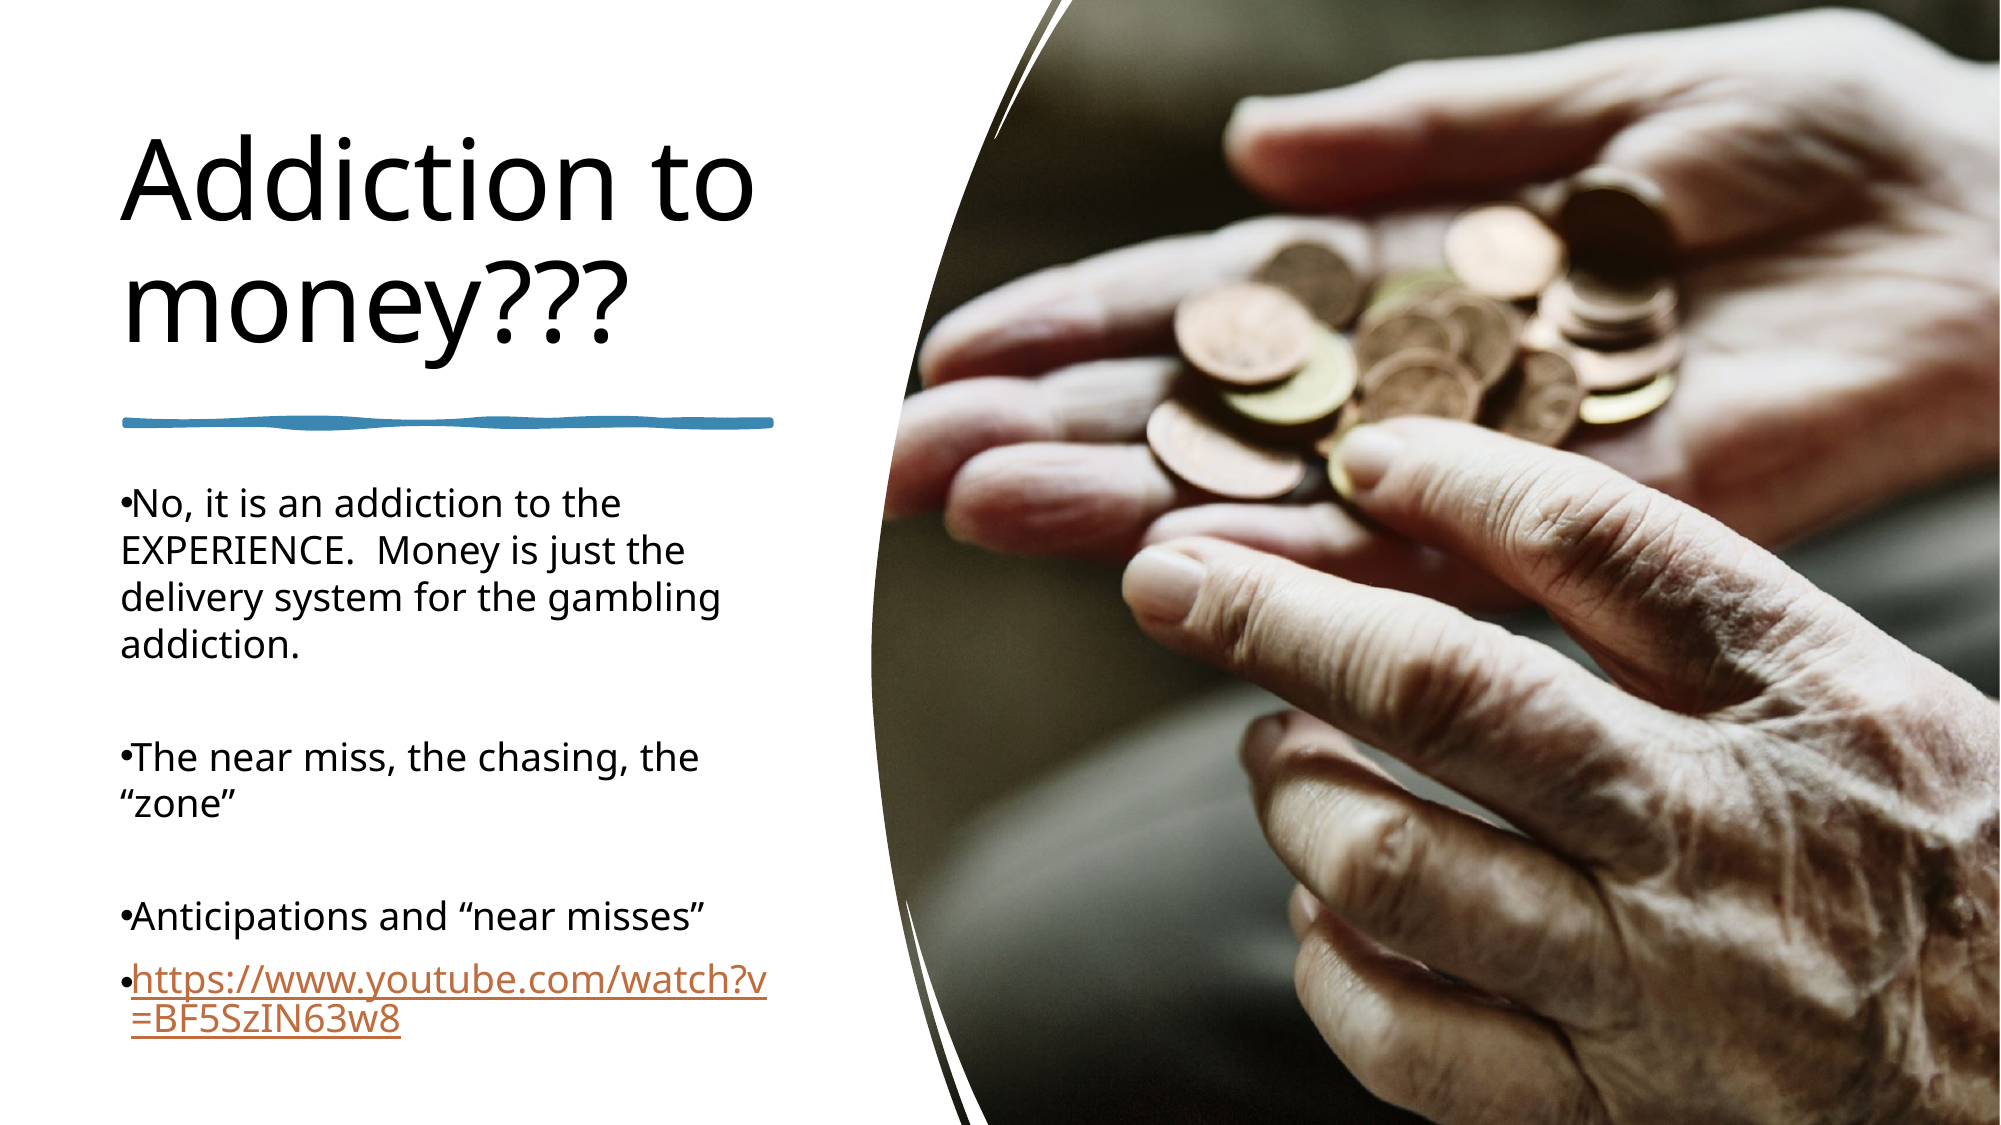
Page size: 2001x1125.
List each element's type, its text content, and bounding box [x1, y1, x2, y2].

title Addiction to money??? [105, 53, 822, 375]
text_box [124, 417, 772, 429]
subtitle No, it is an addiction to the EXPERIENCE. Money is just the delivery system for the gambling addiction. The near miss, the chasing, the “zone” Anticipations and “near misses” https://www.youtube.com/watch?v=BF5SzIN63w8 [105, 471, 802, 1016]
picture [871, 0, 2000, 1125]
text_box [0, 0, 871, 1125]
